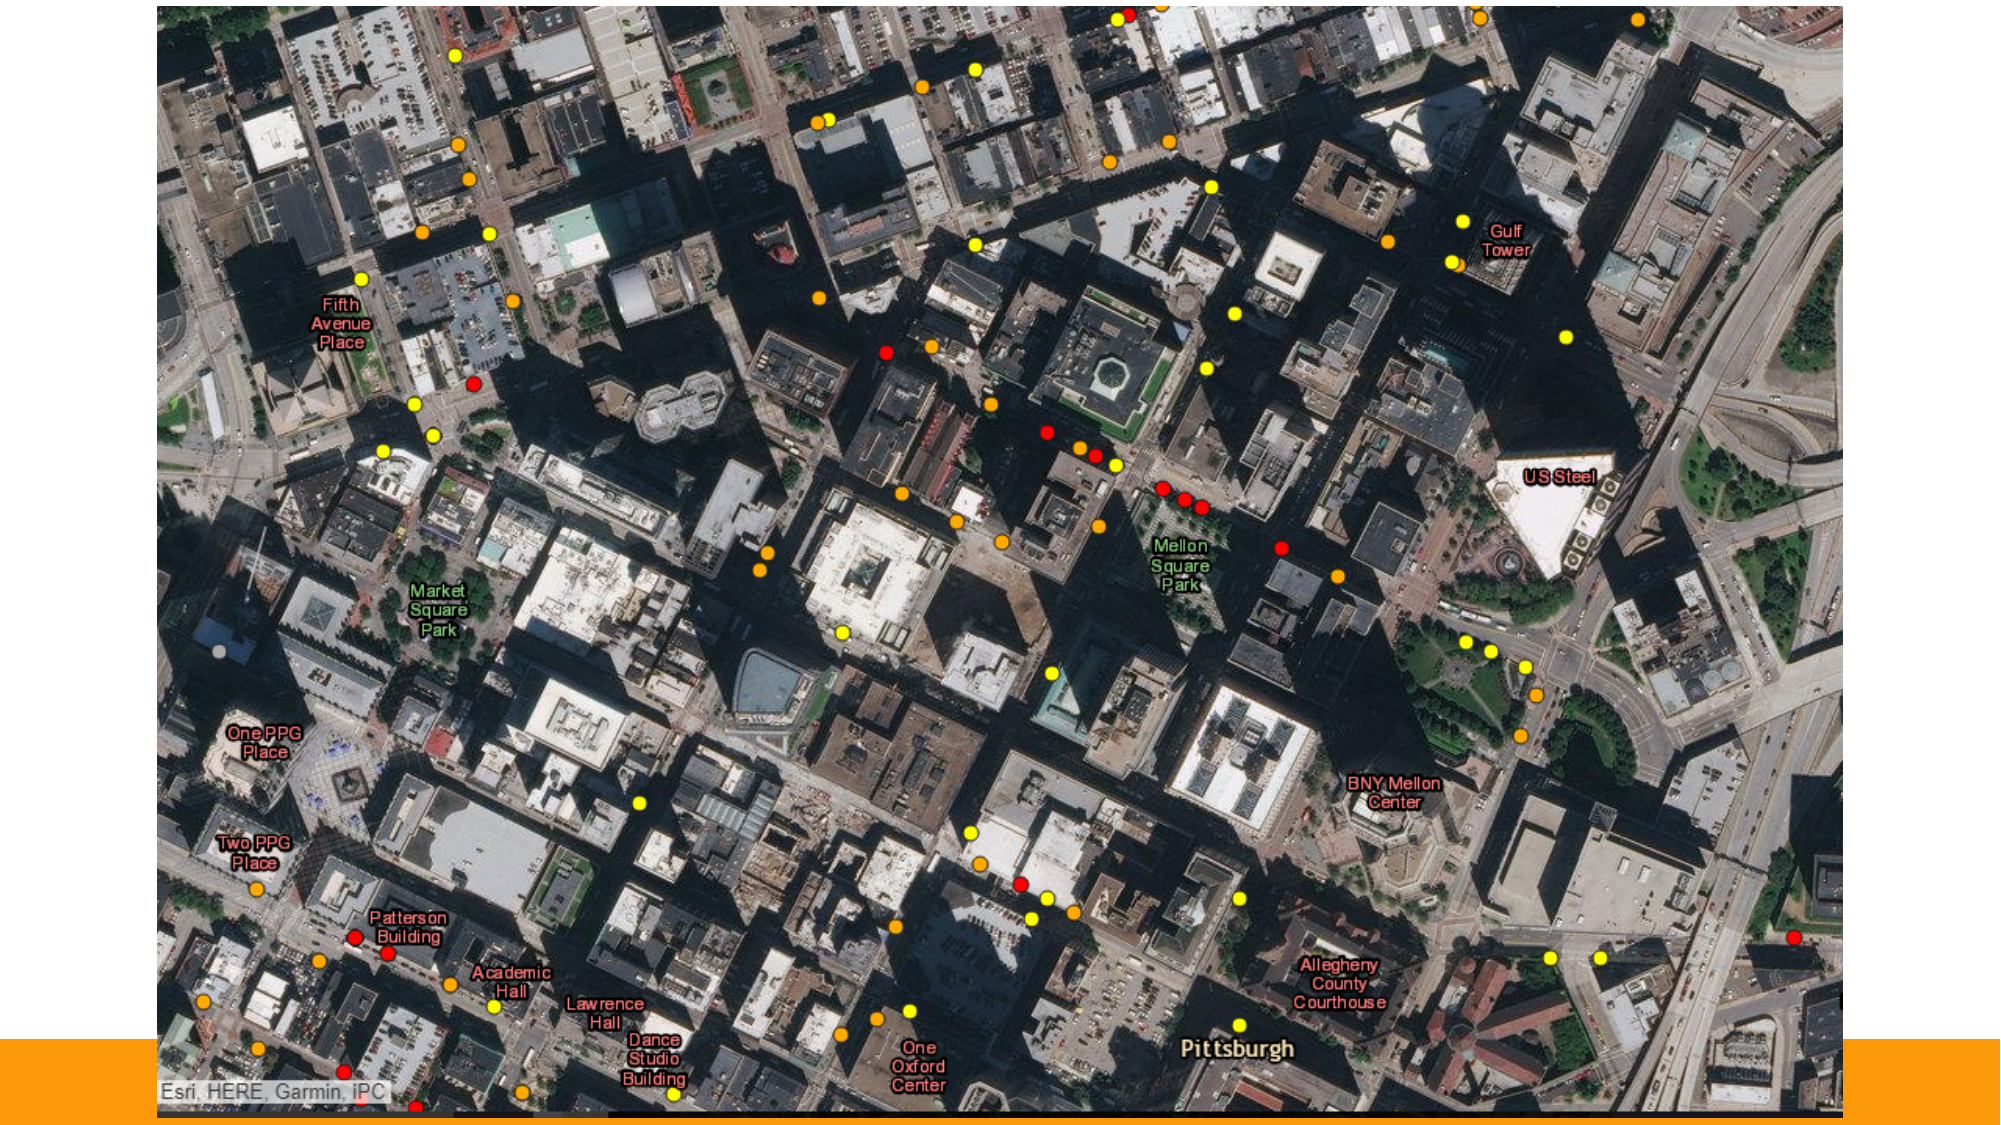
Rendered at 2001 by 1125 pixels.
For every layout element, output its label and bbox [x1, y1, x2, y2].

picture [156, 6, 1844, 1119]
